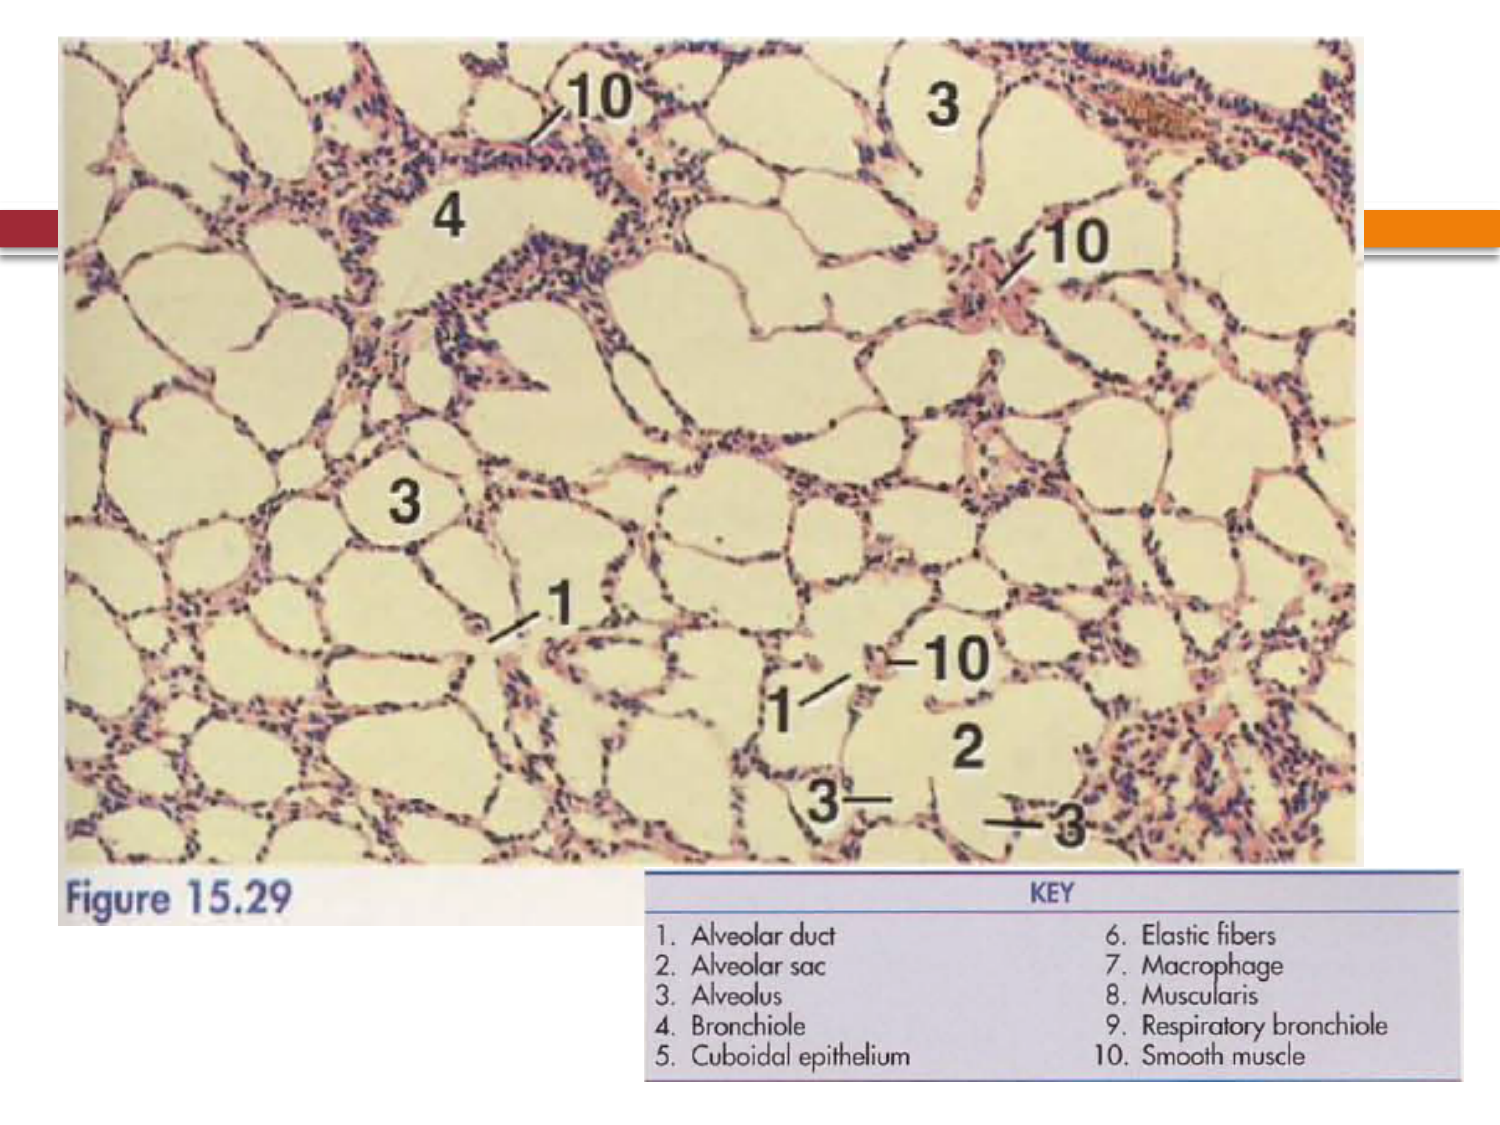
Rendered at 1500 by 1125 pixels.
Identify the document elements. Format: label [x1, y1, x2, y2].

picture [58, 34, 1464, 1082]
